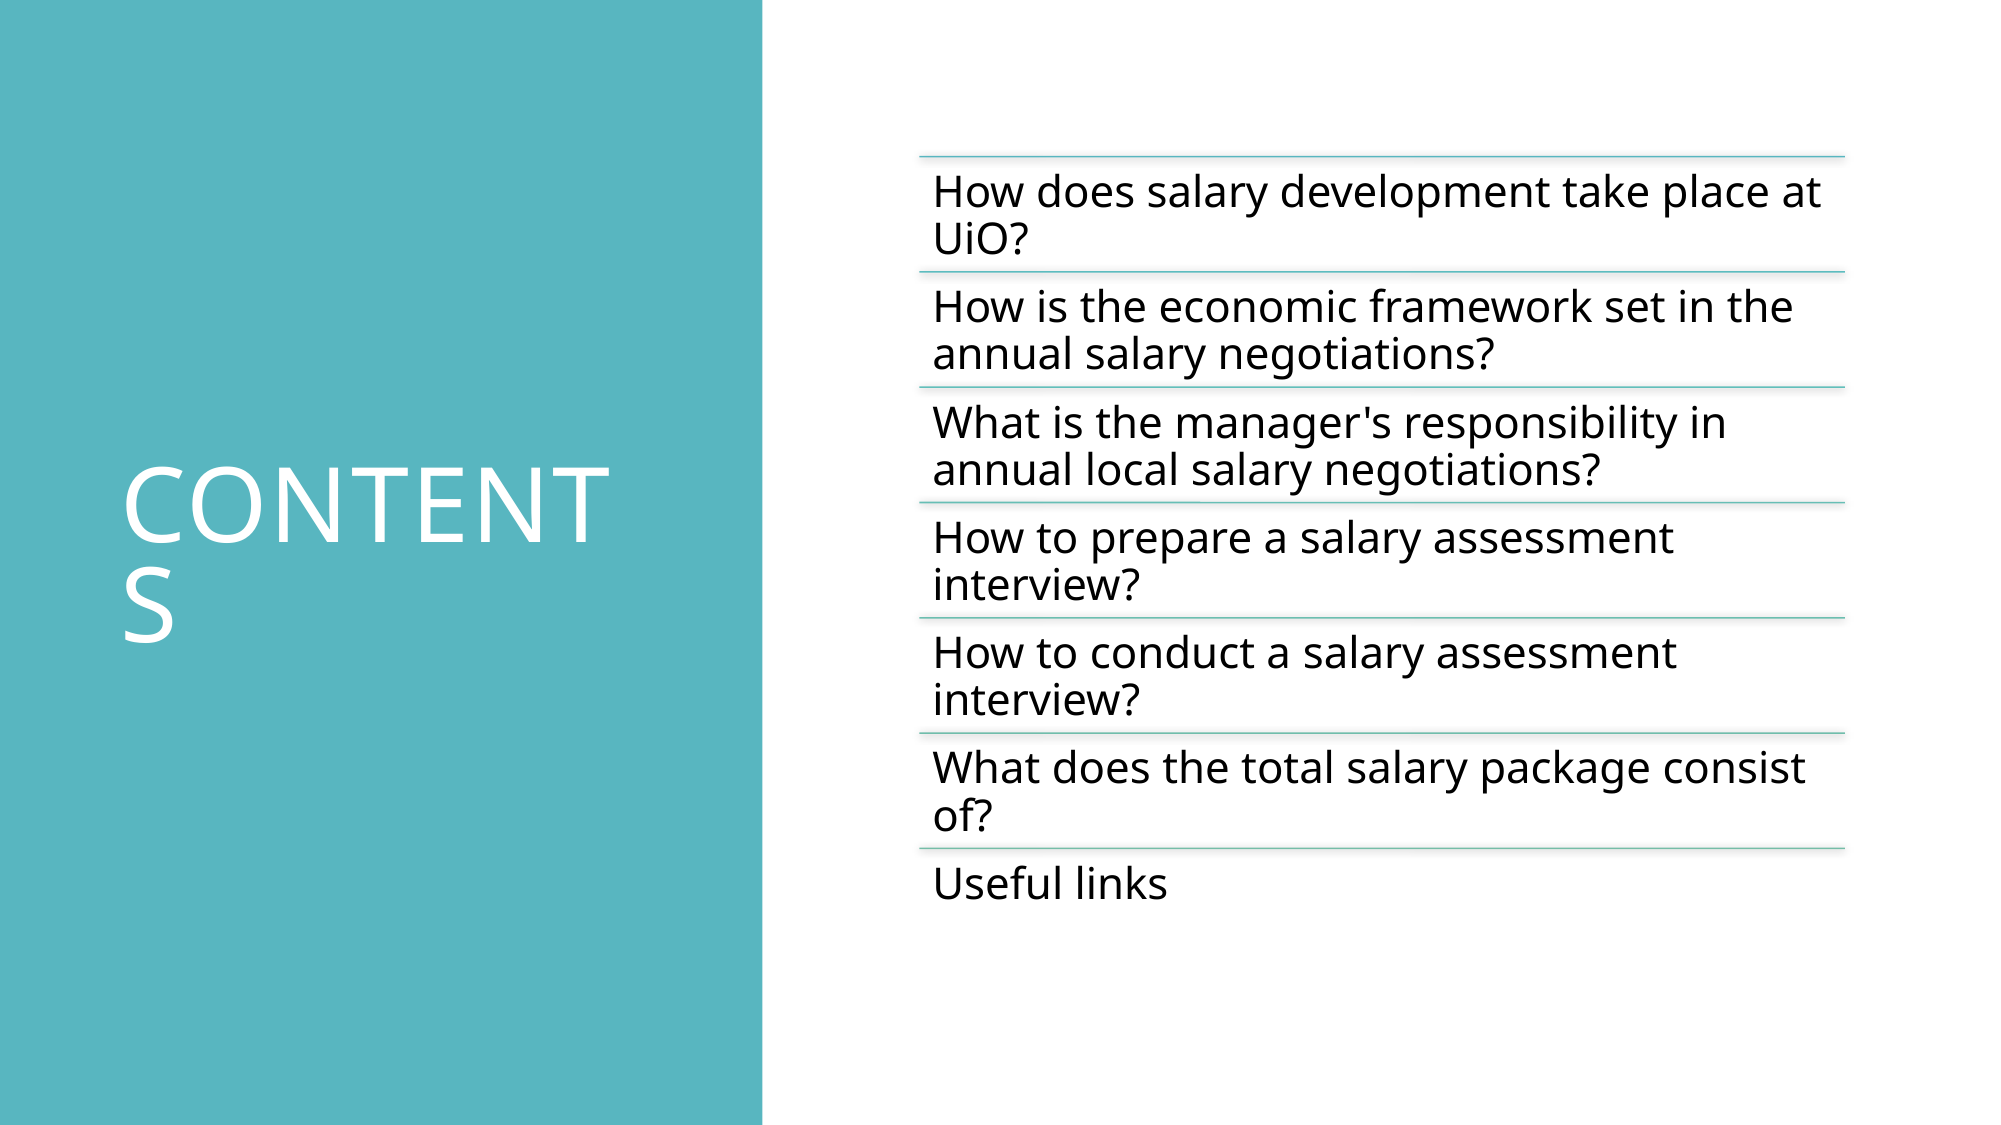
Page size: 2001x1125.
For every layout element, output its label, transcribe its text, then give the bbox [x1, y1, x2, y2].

title CONTENTS [105, 105, 666, 1020]
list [918, 156, 1845, 964]
text_box [0, 0, 764, 1125]
